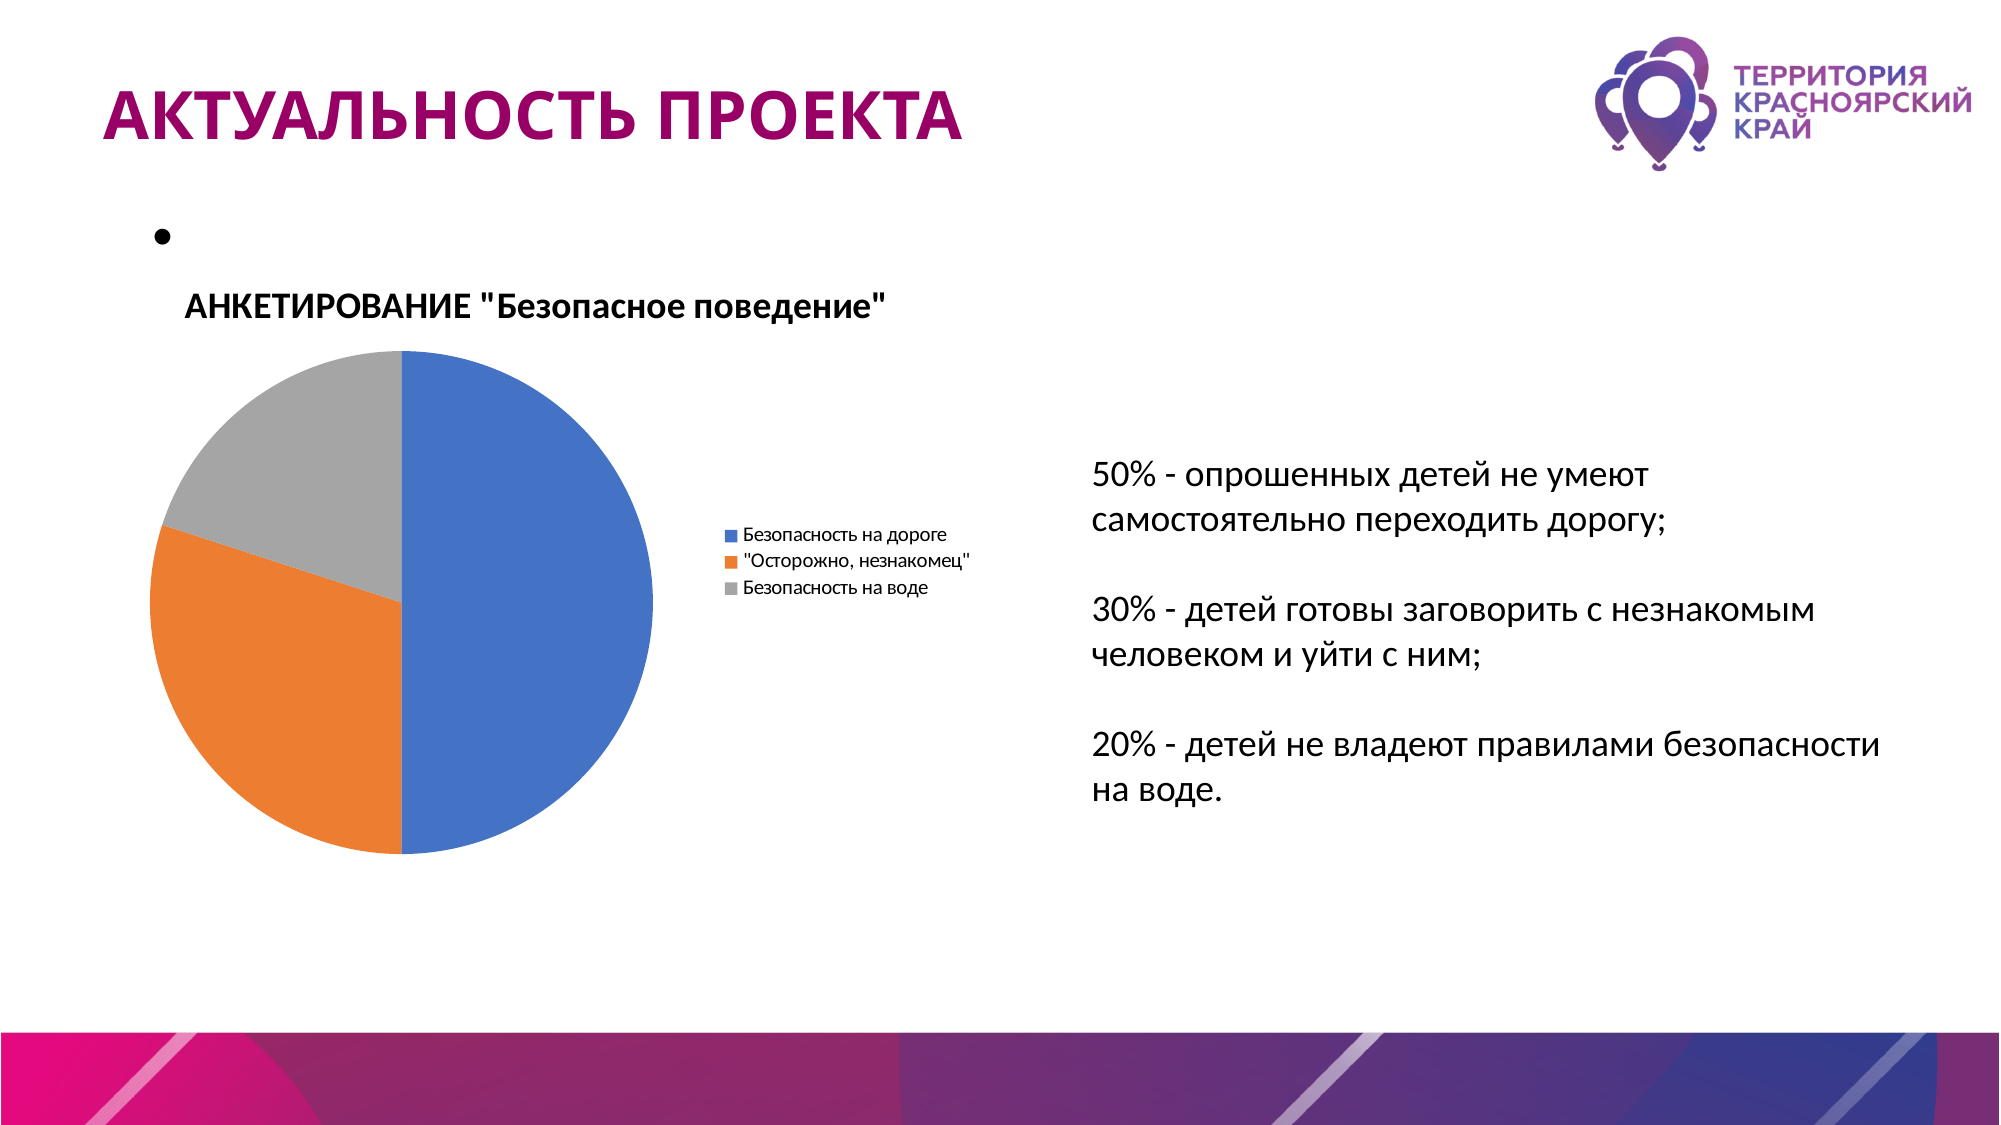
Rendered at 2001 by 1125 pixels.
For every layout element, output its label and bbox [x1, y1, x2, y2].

chart [84, 258, 990, 867]
picture [1, 0, 1999, 1125]
